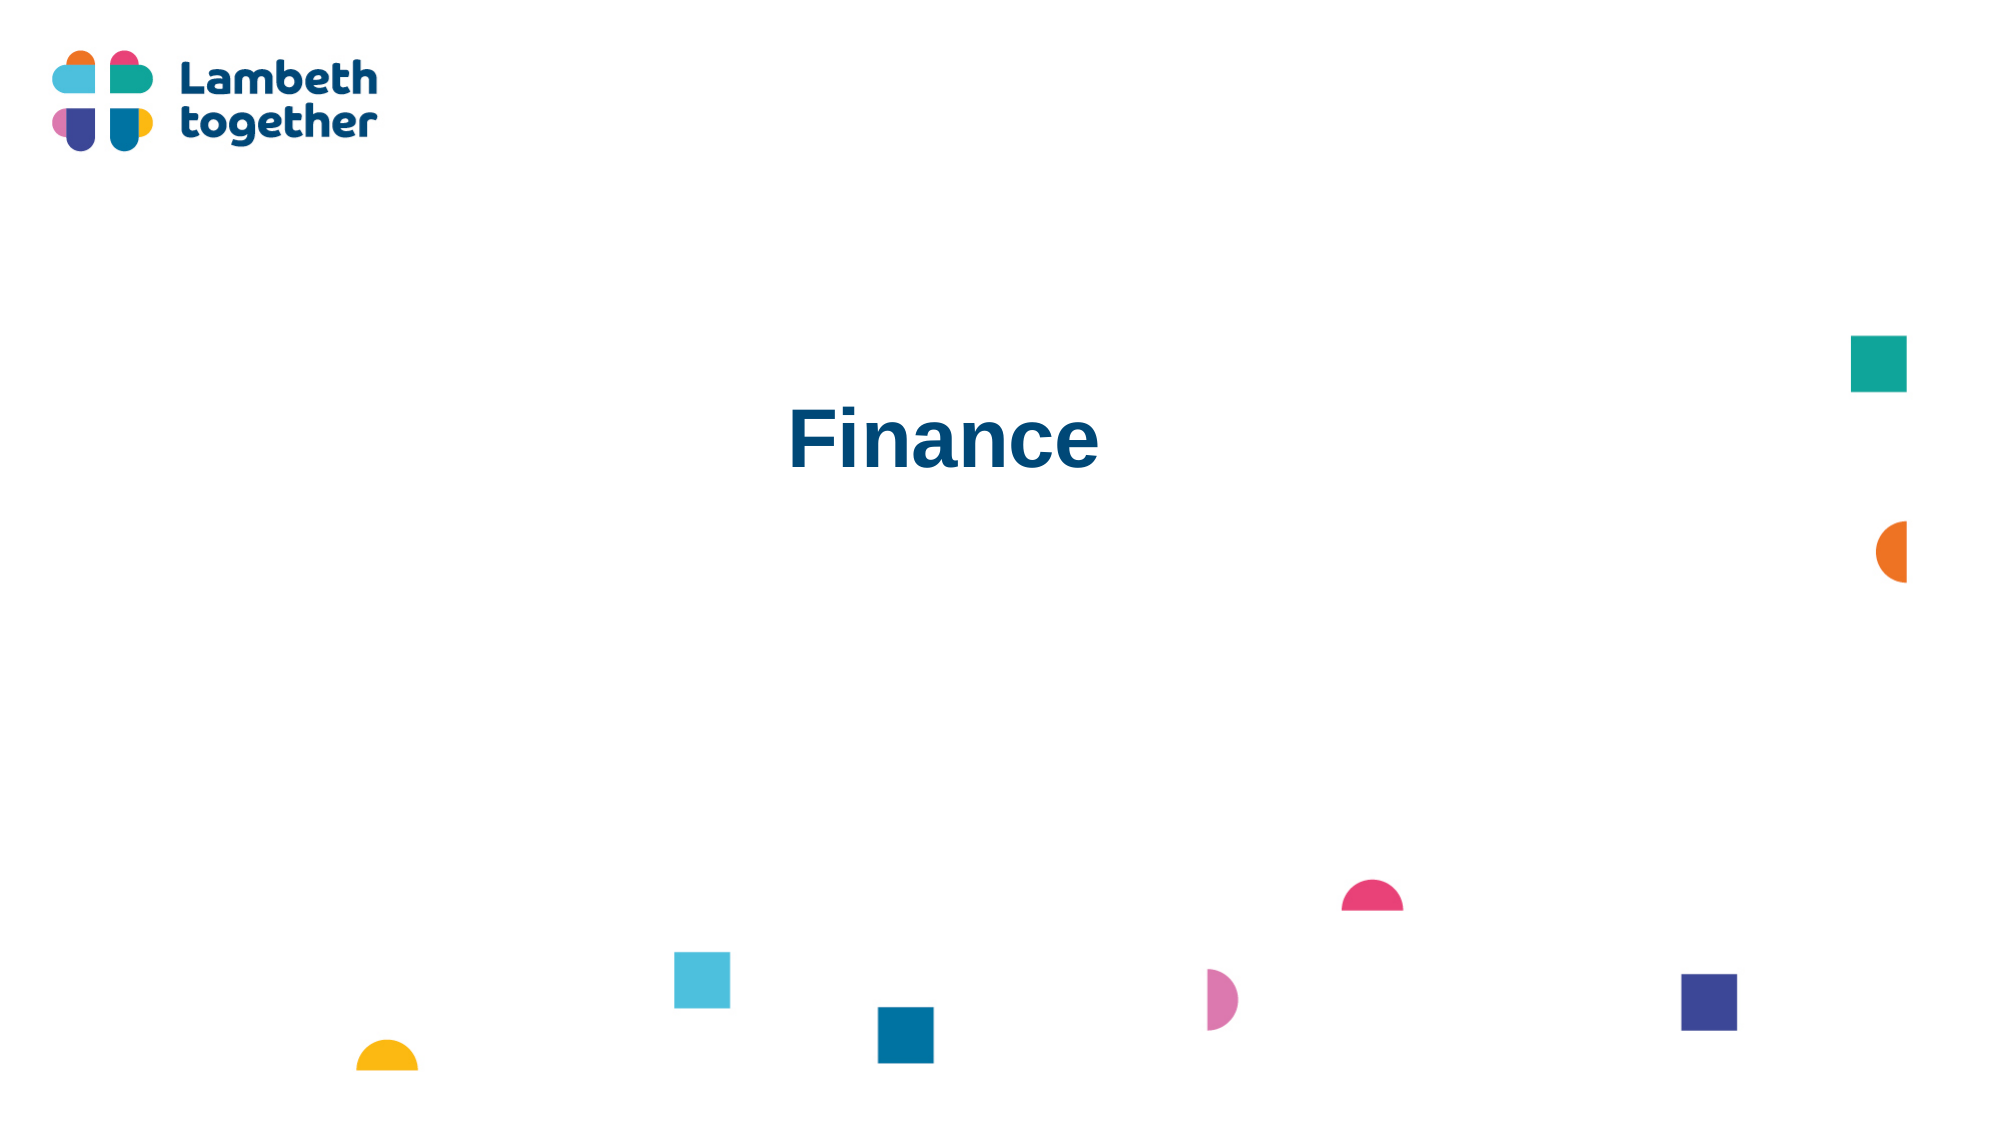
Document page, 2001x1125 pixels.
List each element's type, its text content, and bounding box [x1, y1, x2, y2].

picture [0, 0, 2001, 1125]
title Finance [122, 262, 1767, 845]
